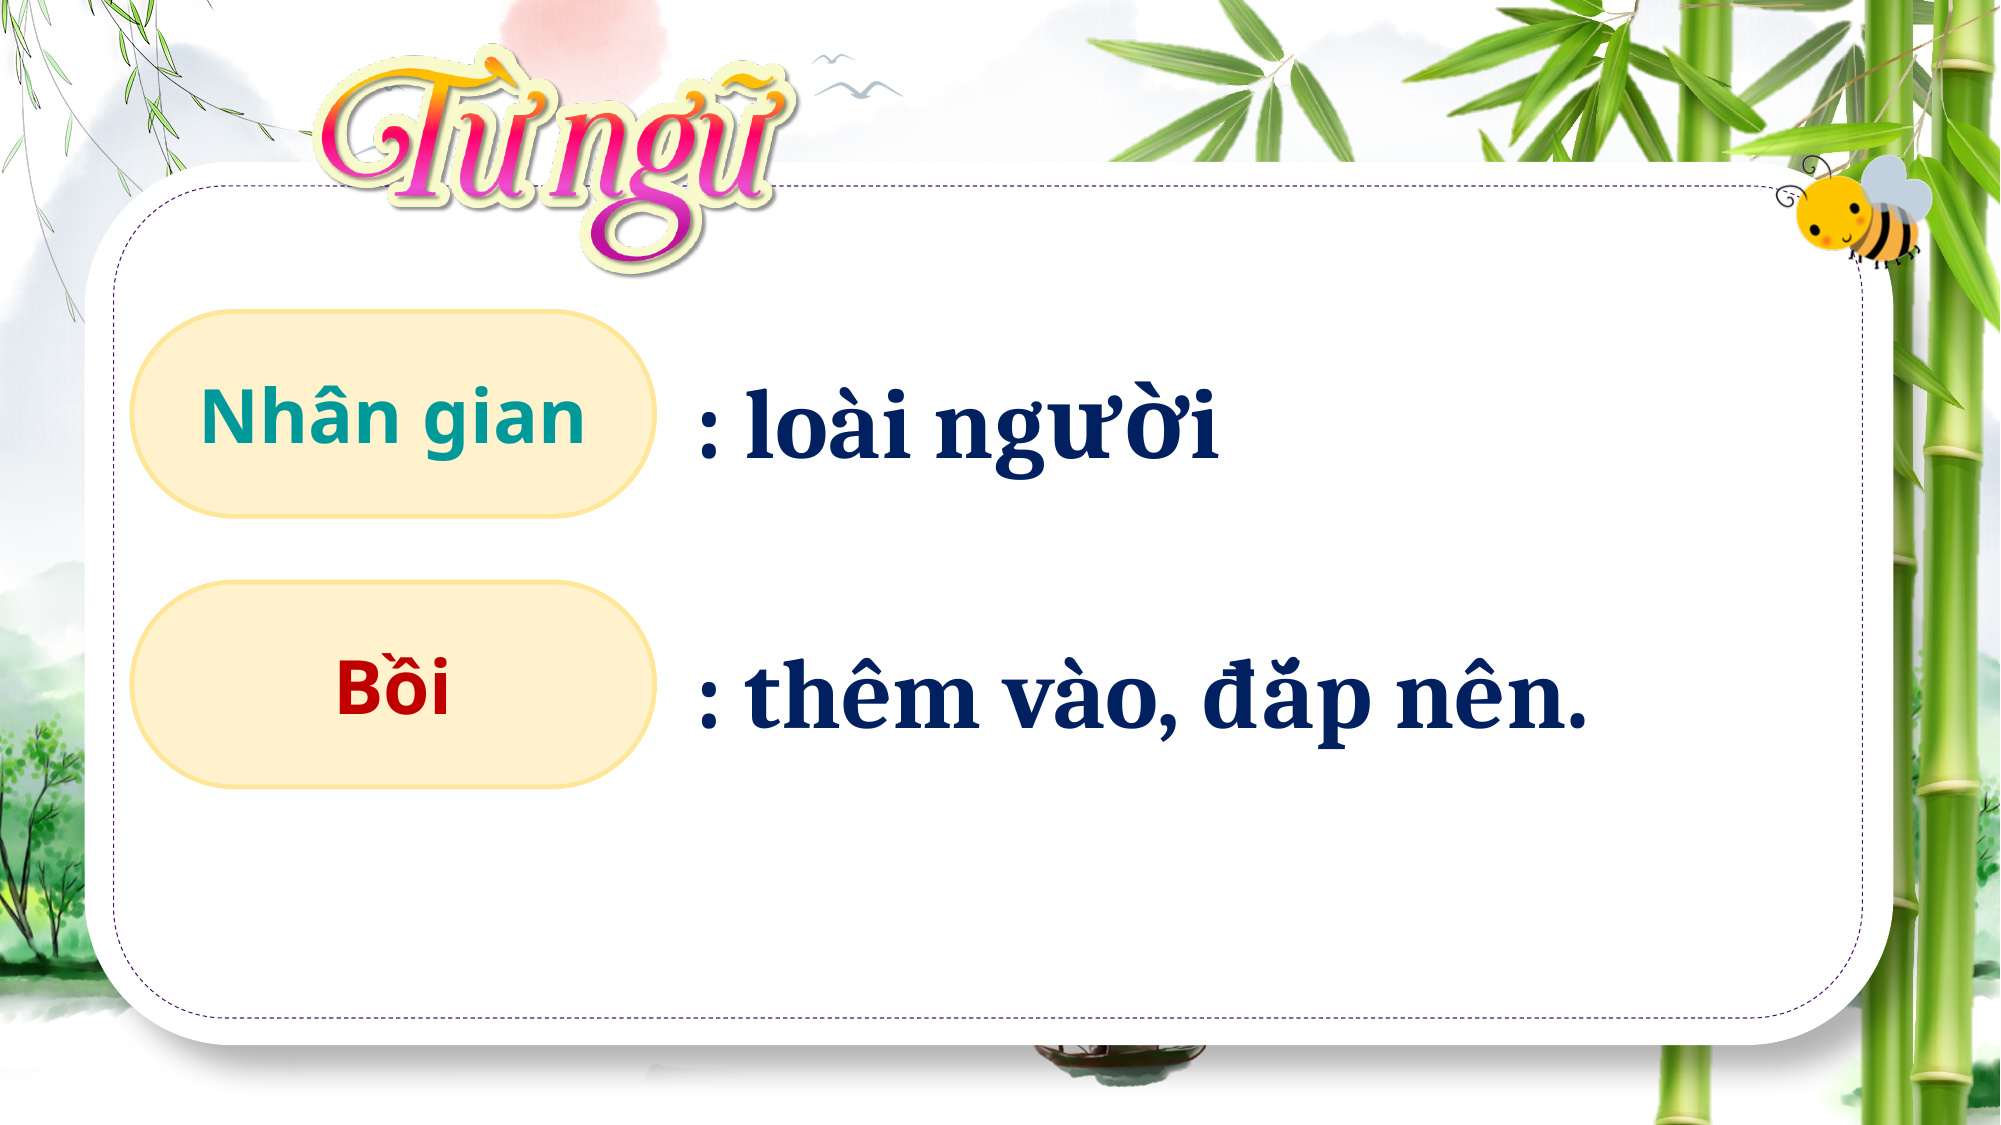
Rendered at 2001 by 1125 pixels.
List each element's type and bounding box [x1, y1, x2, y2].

text_box [84, 161, 1894, 1046]
picture [0, 0, 2000, 1125]
